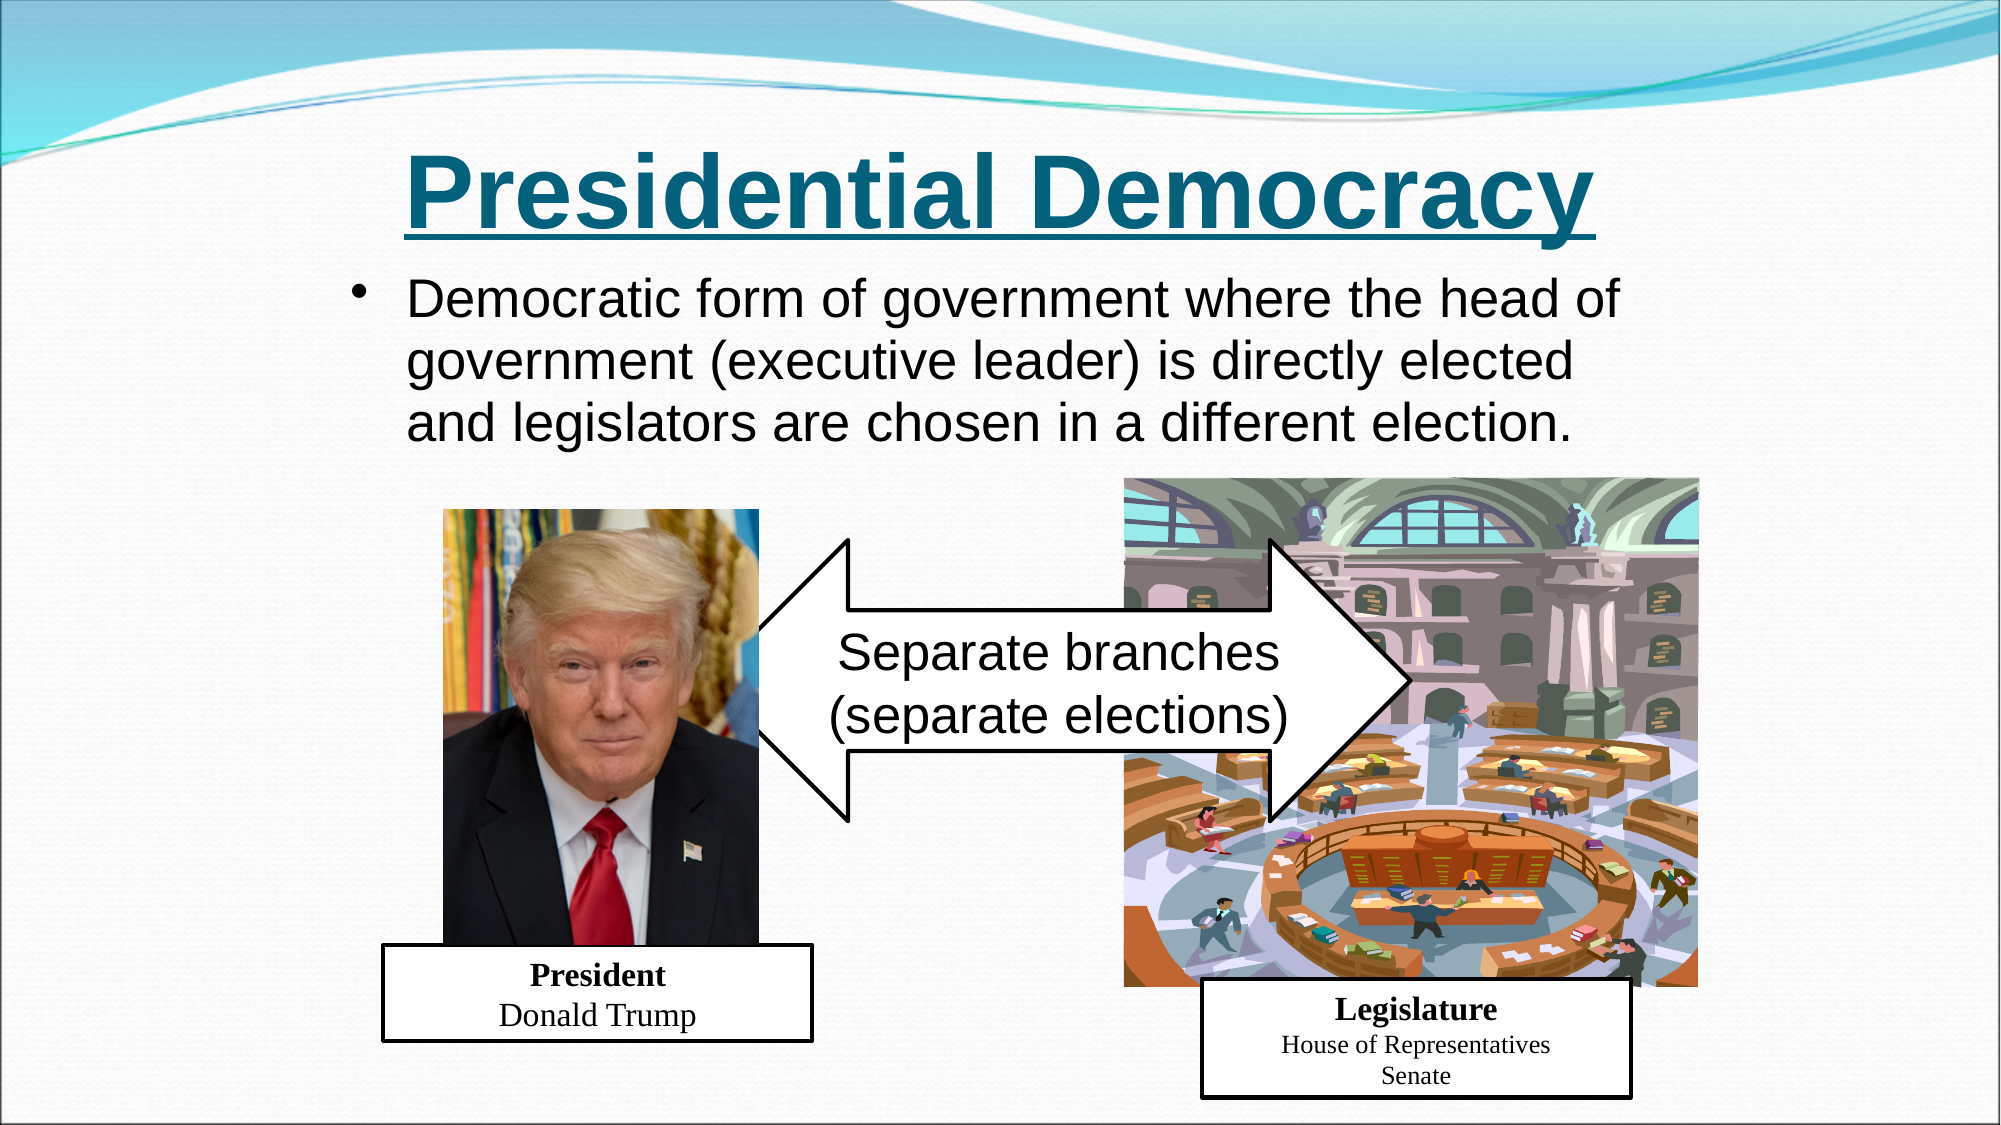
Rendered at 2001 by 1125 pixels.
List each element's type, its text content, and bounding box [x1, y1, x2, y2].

text_box Legislature House of Representatives Senate [1200, 1002, 1633, 1100]
text_box Separate branches (separate elections) [763, 538, 1118, 824]
picture [0, 0, 2001, 1125]
title Presidential Democracy [316, 72, 1684, 253]
text_box Democratic form of government where the head of government (executive leader) is directly elected and legislators are chosen in a different election. [331, 268, 1669, 455]
text_box President Donald Trump [381, 943, 814, 1043]
